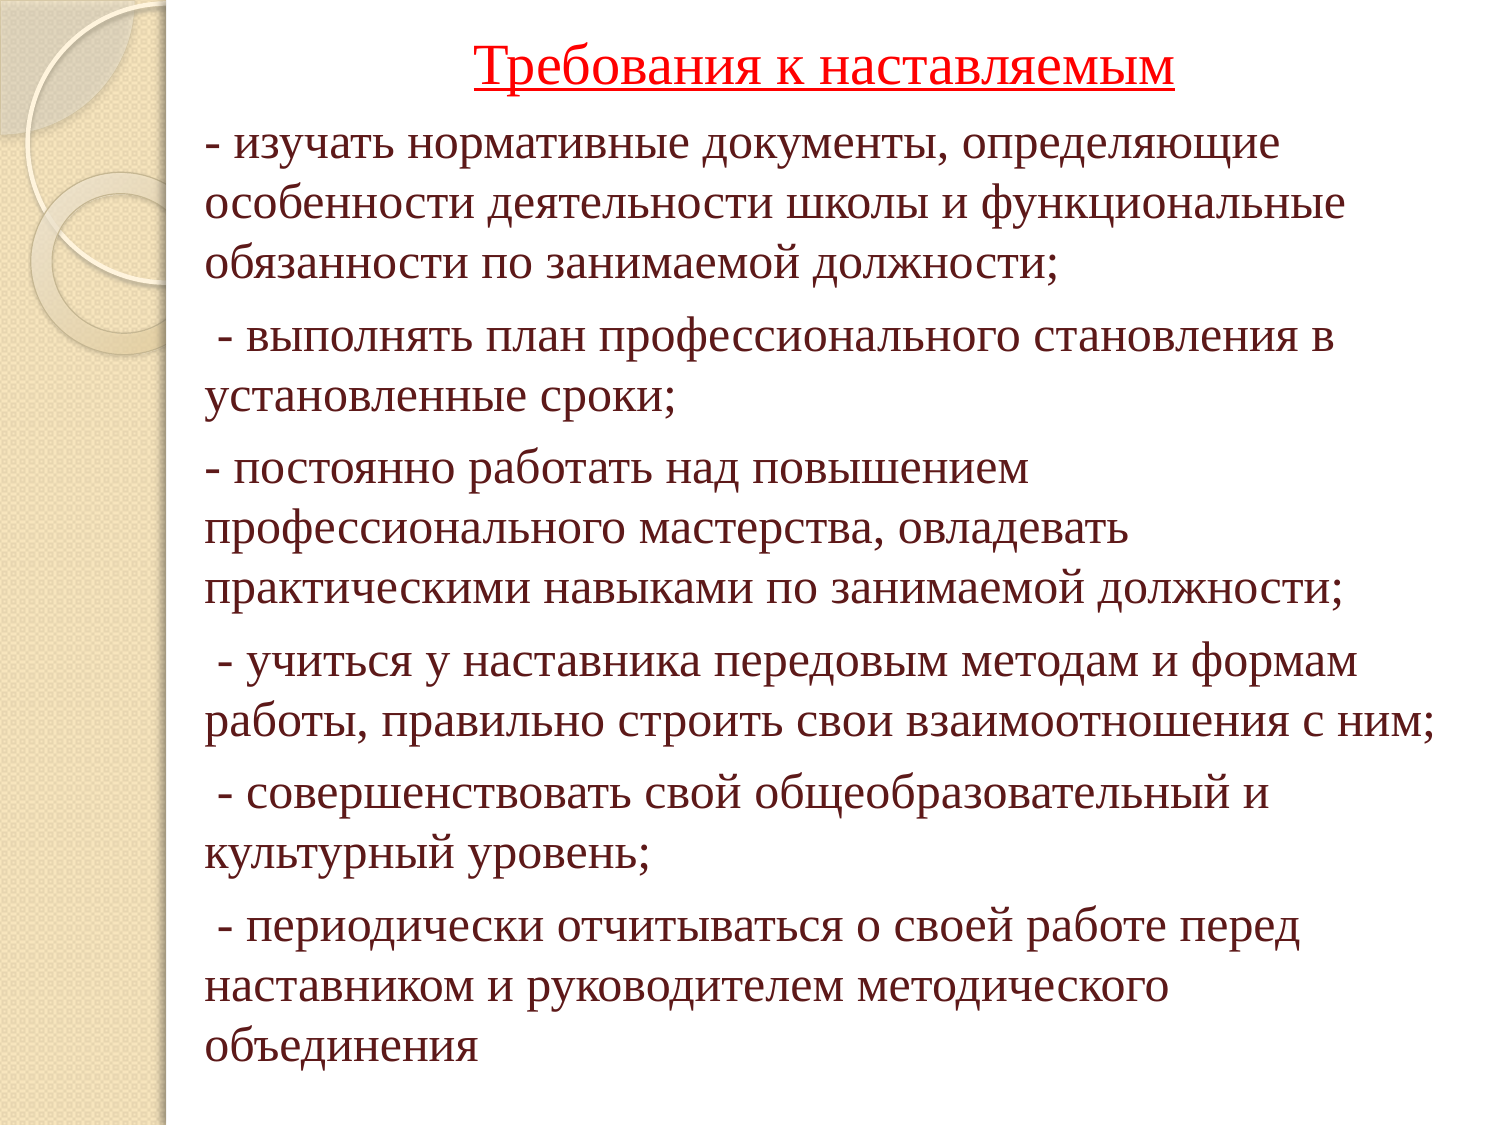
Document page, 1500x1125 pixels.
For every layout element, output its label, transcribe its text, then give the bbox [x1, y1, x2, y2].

list Требования к наставляемым - изучать нормативные документы, определяющие особенности деятельности школы и функциональные обязанности по занимаемой должности; - выполнять план профессионального становления в установленные сроки; - постоянно работать над повышением профессионального мастерства, овладевать практическими навыками по занимаемой должности; - учиться у наставника передовым методам и формам работы, правильно строить свои взаимоотношения с ним; - совершенствовать свой общеобразовательный и культурный уровень; - периодически отчитываться о своей работе перед наставником и руководителем методического объединения [171, 19, 1460, 1106]
